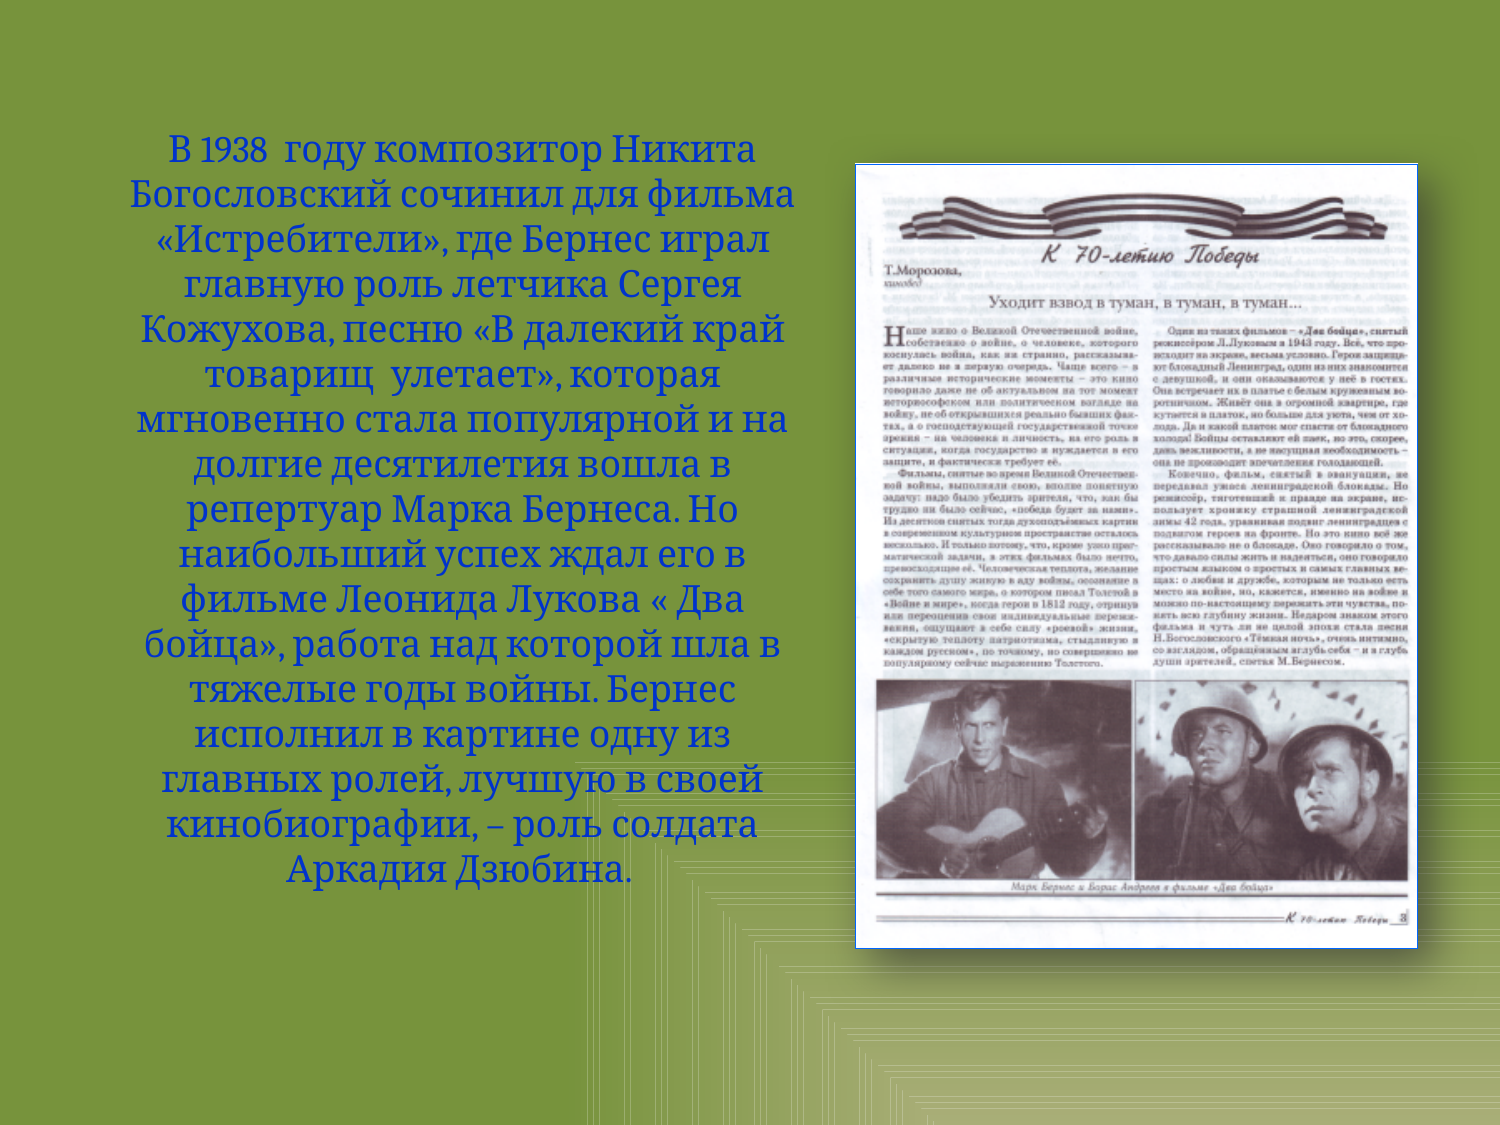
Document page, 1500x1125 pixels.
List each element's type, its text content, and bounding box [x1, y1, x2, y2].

text_box В 1938 году композитор Никита Богословский сочинил для фильма «Истребители», где Бернес играл главную роль летчика Сергея Кожухова, песню «В далекий край товарищ улетает», которая мгновенно стала популярной и на долгие десятилетия вошла в репертуар Марка Бернеса. Но наибольший успех ждал его в фильме Леонида Лукова « Два бойца», работа над которой шла в тяжелые годы войны. Бернес исполнил в картине одну из главных ролей, лучшую в своей кинобиографии, – роль солдата Аркадия Дзюбина. [105, 117, 821, 897]
picture [855, 163, 1419, 949]
